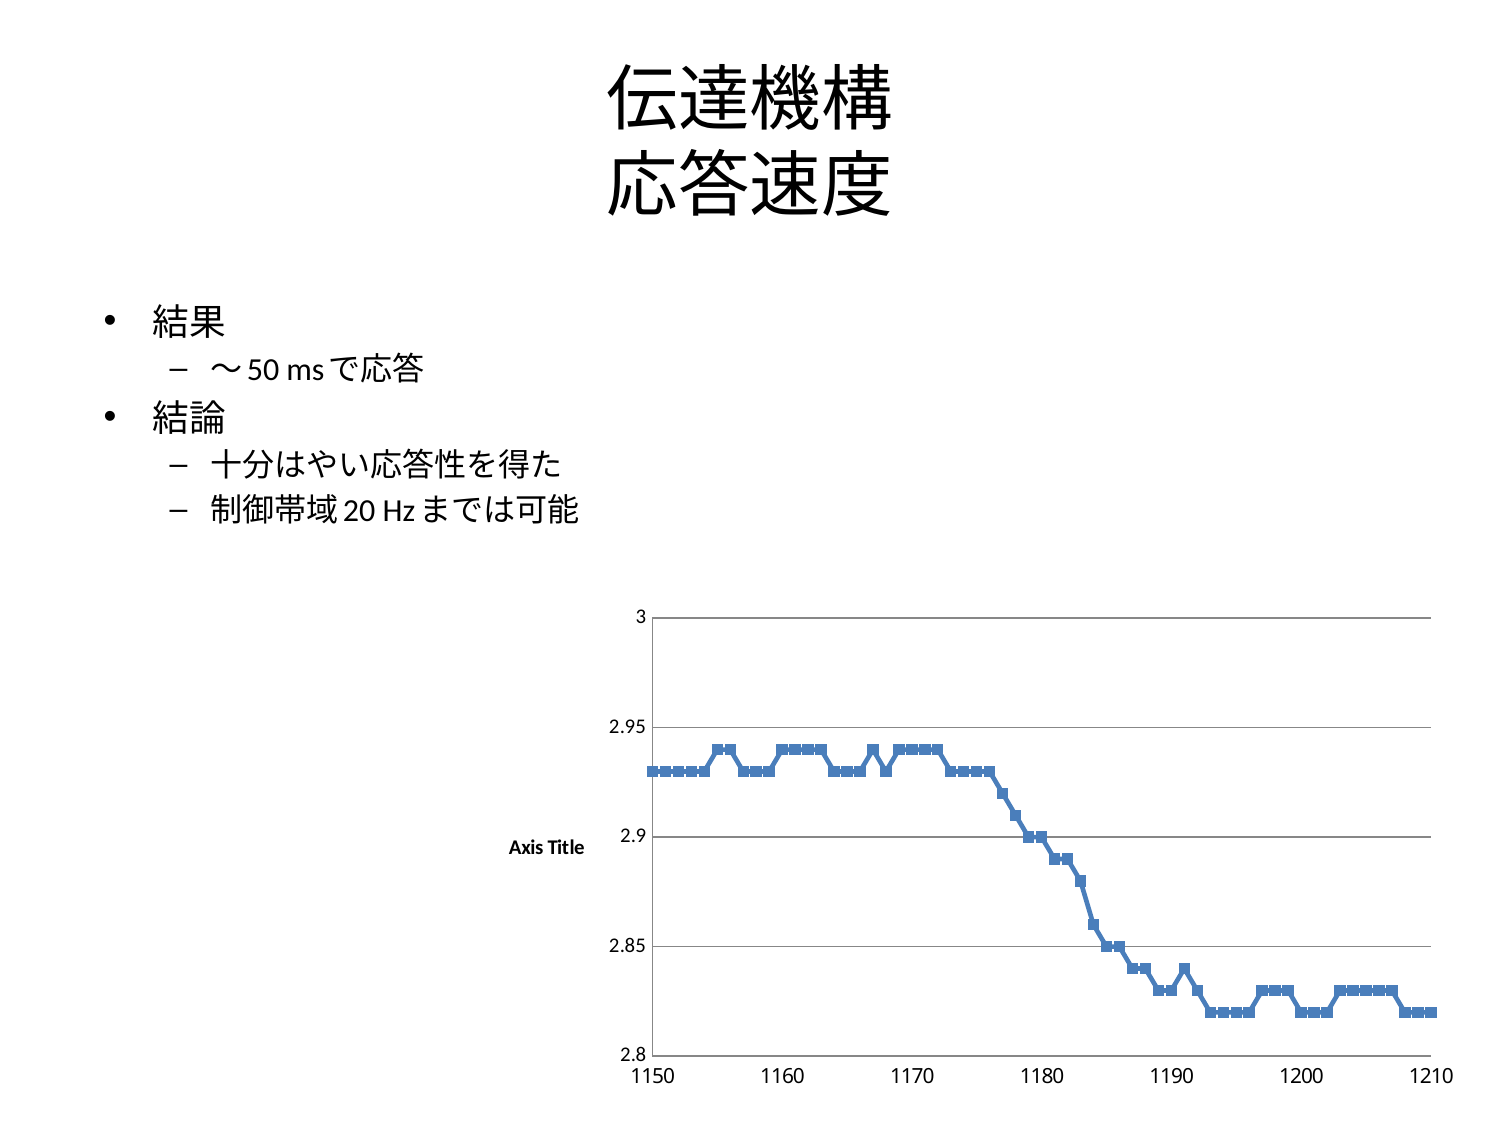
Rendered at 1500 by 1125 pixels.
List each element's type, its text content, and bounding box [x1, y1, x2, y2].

list 結果 ～50 msで応答 結論 十分はやい応答性を得た 制御帯域20 Hzまでは可能 [88, 290, 1439, 539]
title 伝達機構 応答速度 [75, 45, 1425, 233]
chart [478, 597, 1473, 1101]
